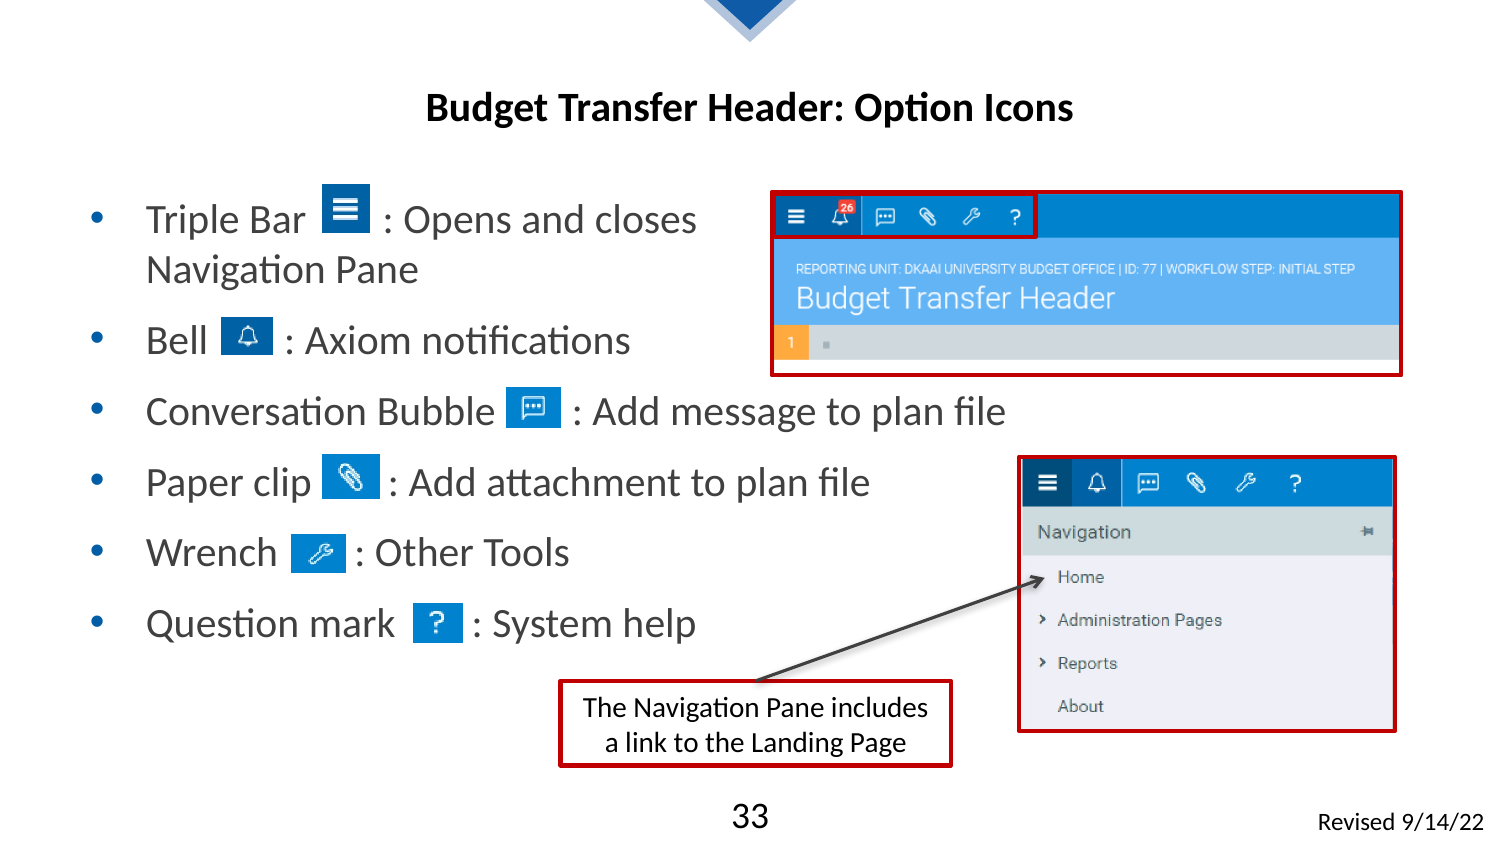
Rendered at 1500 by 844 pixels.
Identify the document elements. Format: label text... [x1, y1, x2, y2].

text_box Revised 9/14/22 [1298, 798, 1500, 844]
title Budget Transfer Header: Option Icons [75, 71, 1425, 135]
list Triple Bar : Opens and closes Navigation Pane Bell : Axiom notifications Conversation Bubble : Add message to plan file Paper clip : Add attachment to plan file Wrench : Other Tools Question mark : System help [75, 184, 1393, 730]
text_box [755, 577, 1046, 682]
picture [321, 454, 380, 499]
text_box The Navigation Pane includes a link to the Landing Page [560, 680, 951, 766]
picture [506, 387, 561, 429]
picture [321, 184, 370, 234]
picture [221, 316, 273, 355]
picture [773, 193, 1400, 374]
picture [413, 603, 463, 644]
text_box 33 [0, 784, 1500, 844]
picture [1020, 458, 1393, 730]
picture [291, 533, 346, 574]
